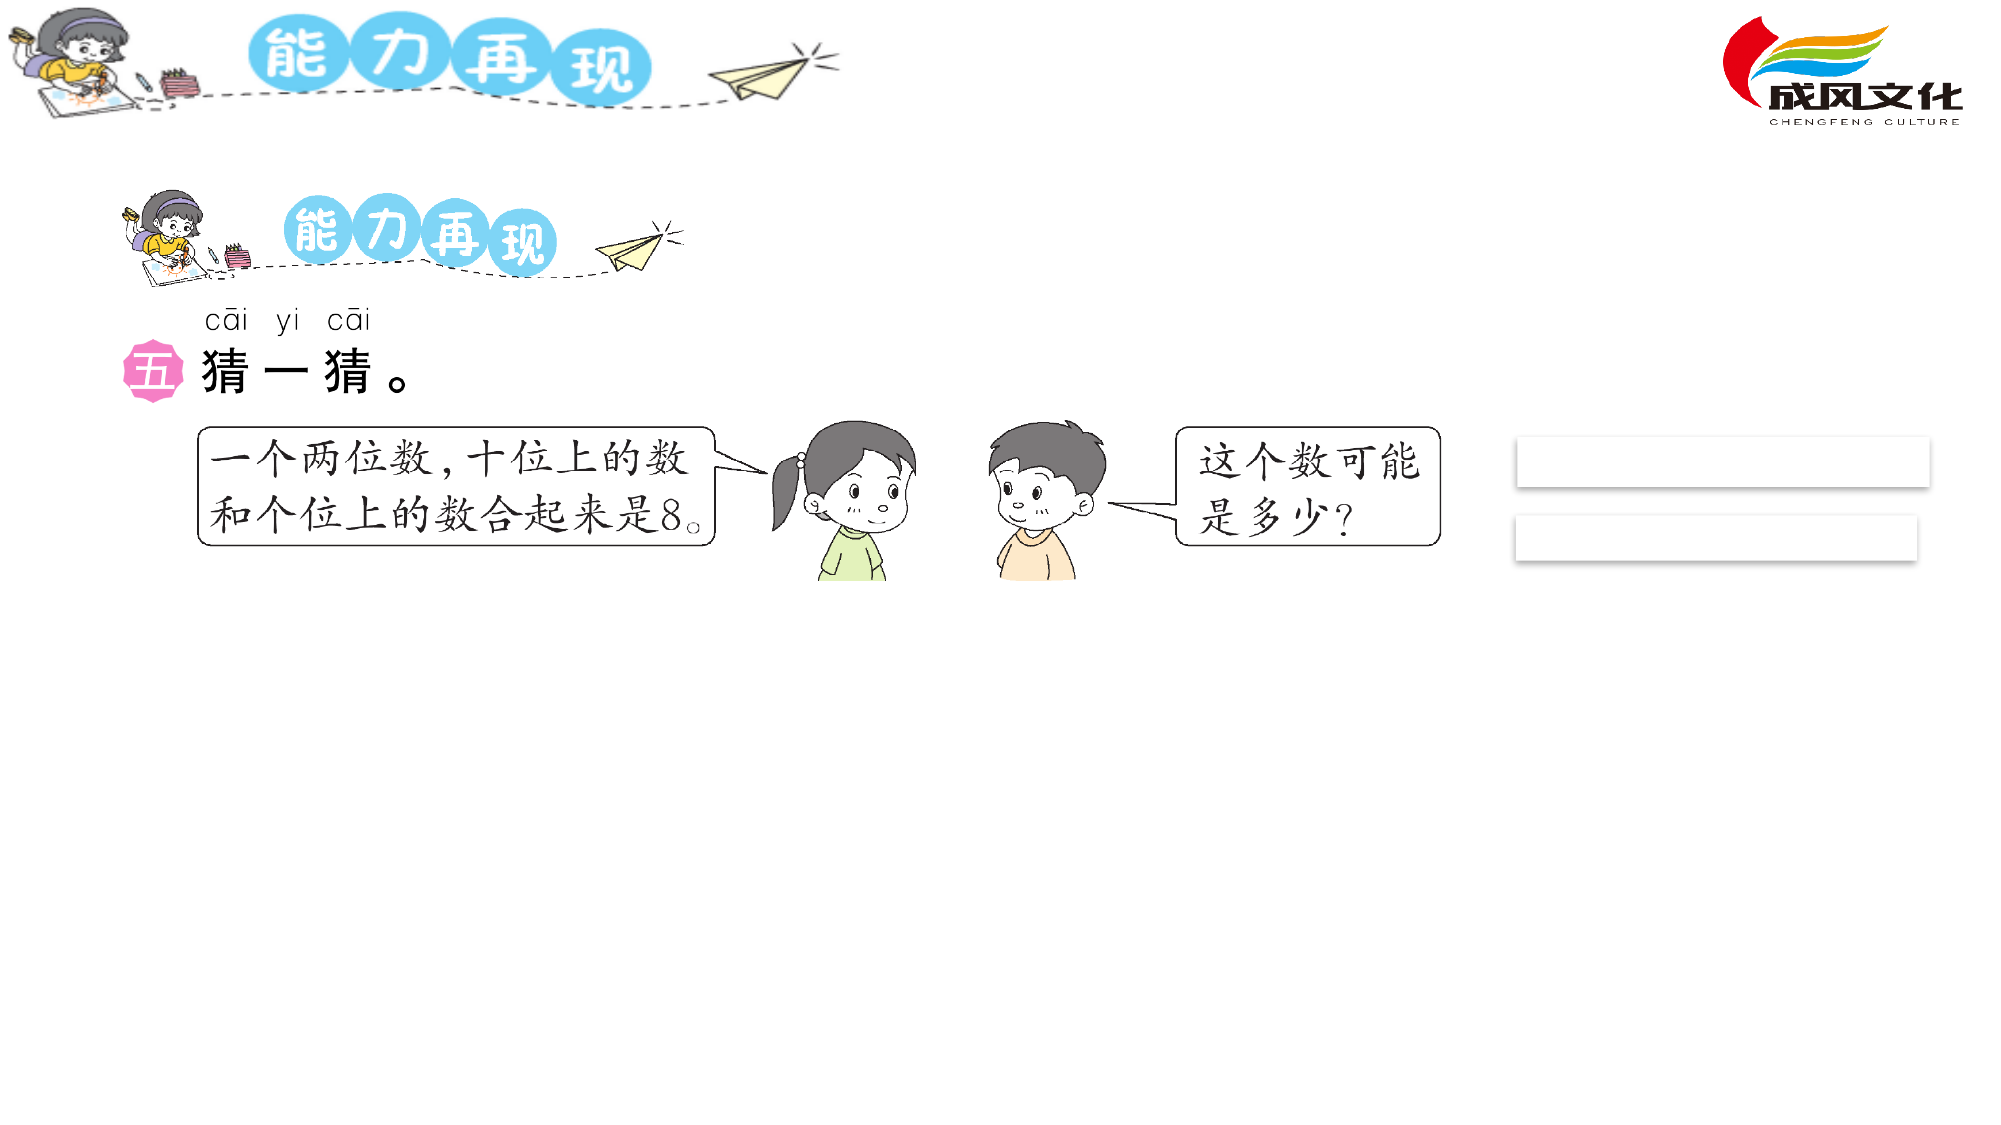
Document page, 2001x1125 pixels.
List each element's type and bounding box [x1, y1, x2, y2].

picture [117, 176, 2001, 587]
picture [1708, 0, 1986, 136]
picture [1, 5, 846, 124]
